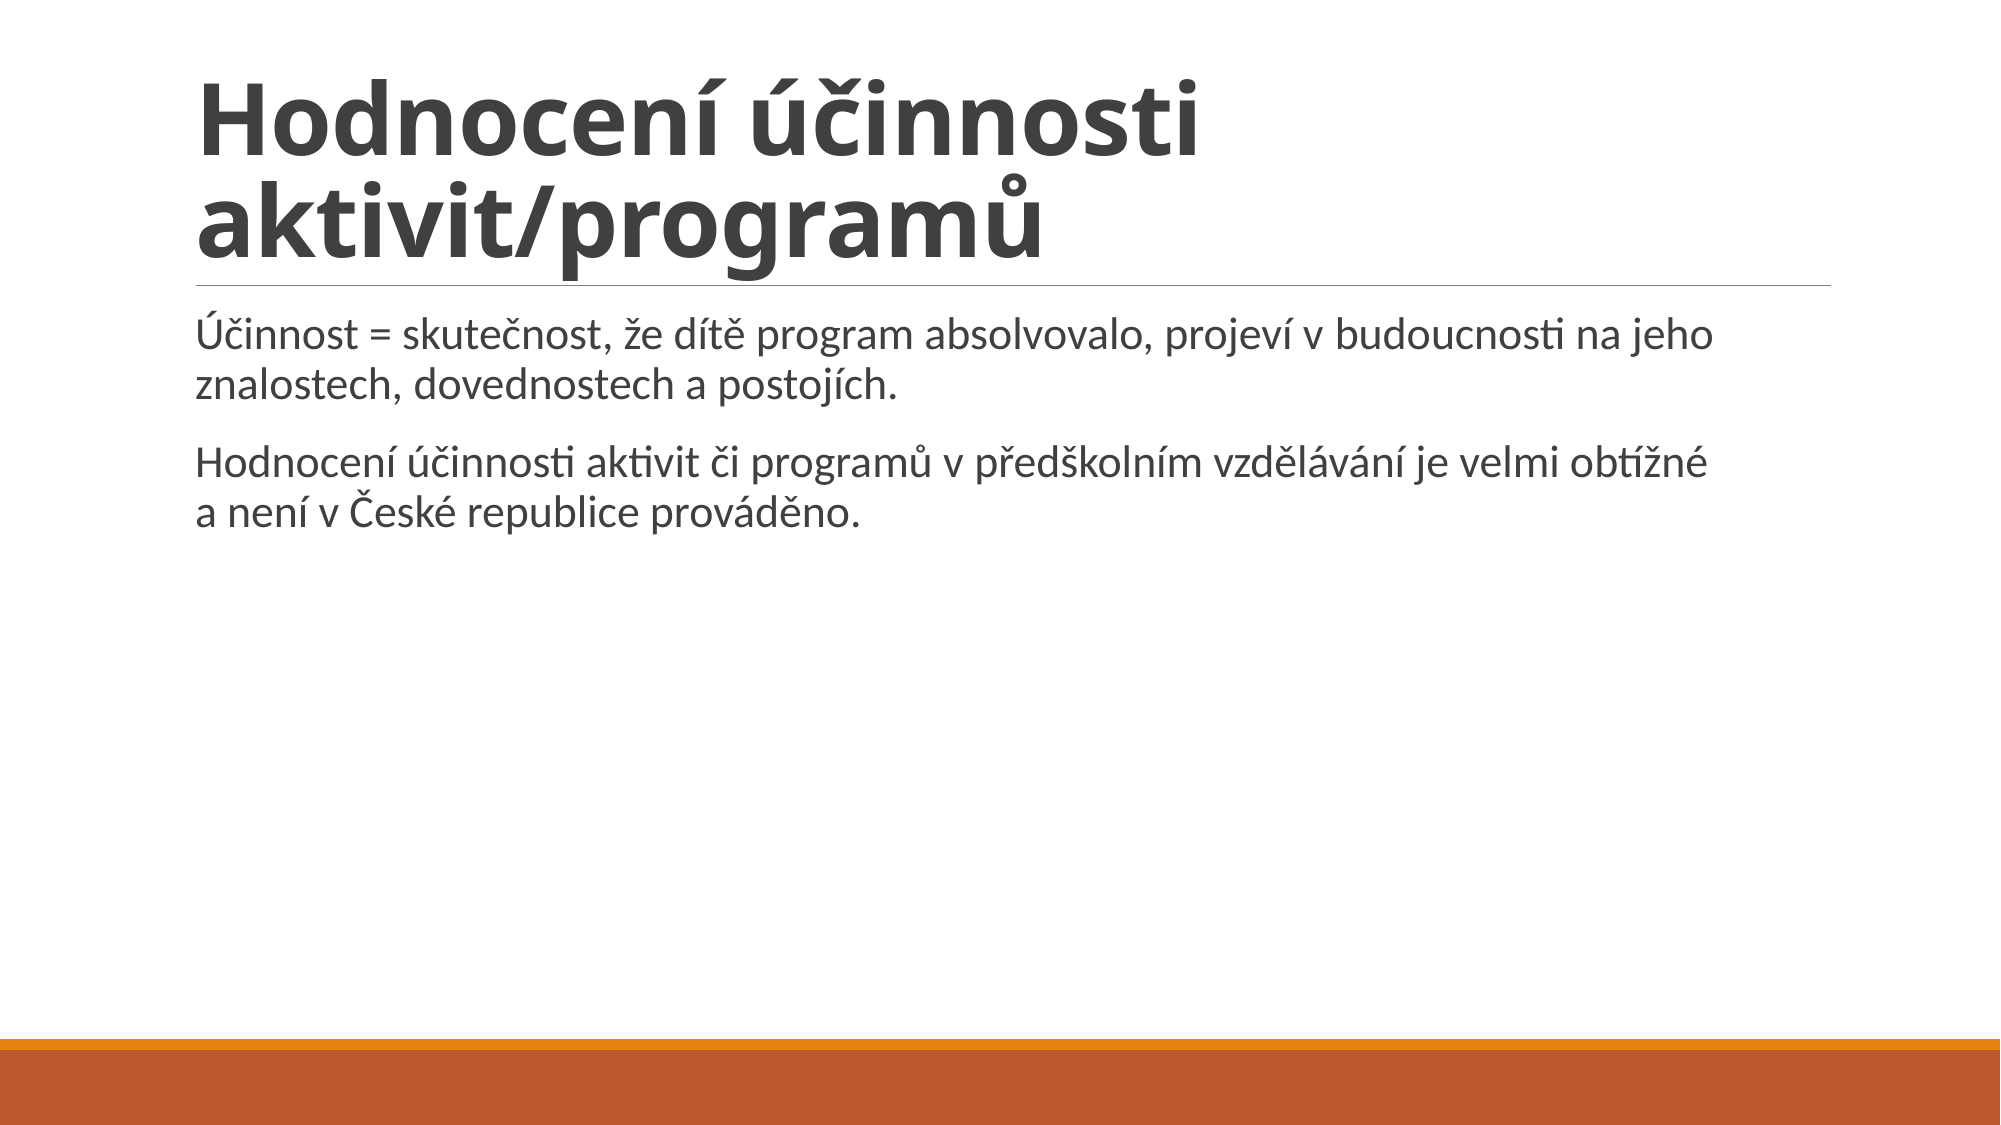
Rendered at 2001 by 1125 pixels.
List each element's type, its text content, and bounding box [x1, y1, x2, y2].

title Hodnocení účinnosti aktivit/programů [180, 47, 1830, 285]
list Účinnost = skutečnost, že dítě program absolvovalo, projeví v budoucnosti na jeho znalostech, dovednostech a postojích. Hodnocení účinnosti aktivit či programů v předškolním vzdělávání je velmi obtížné a není v České republice prováděno. [180, 302, 1830, 963]
